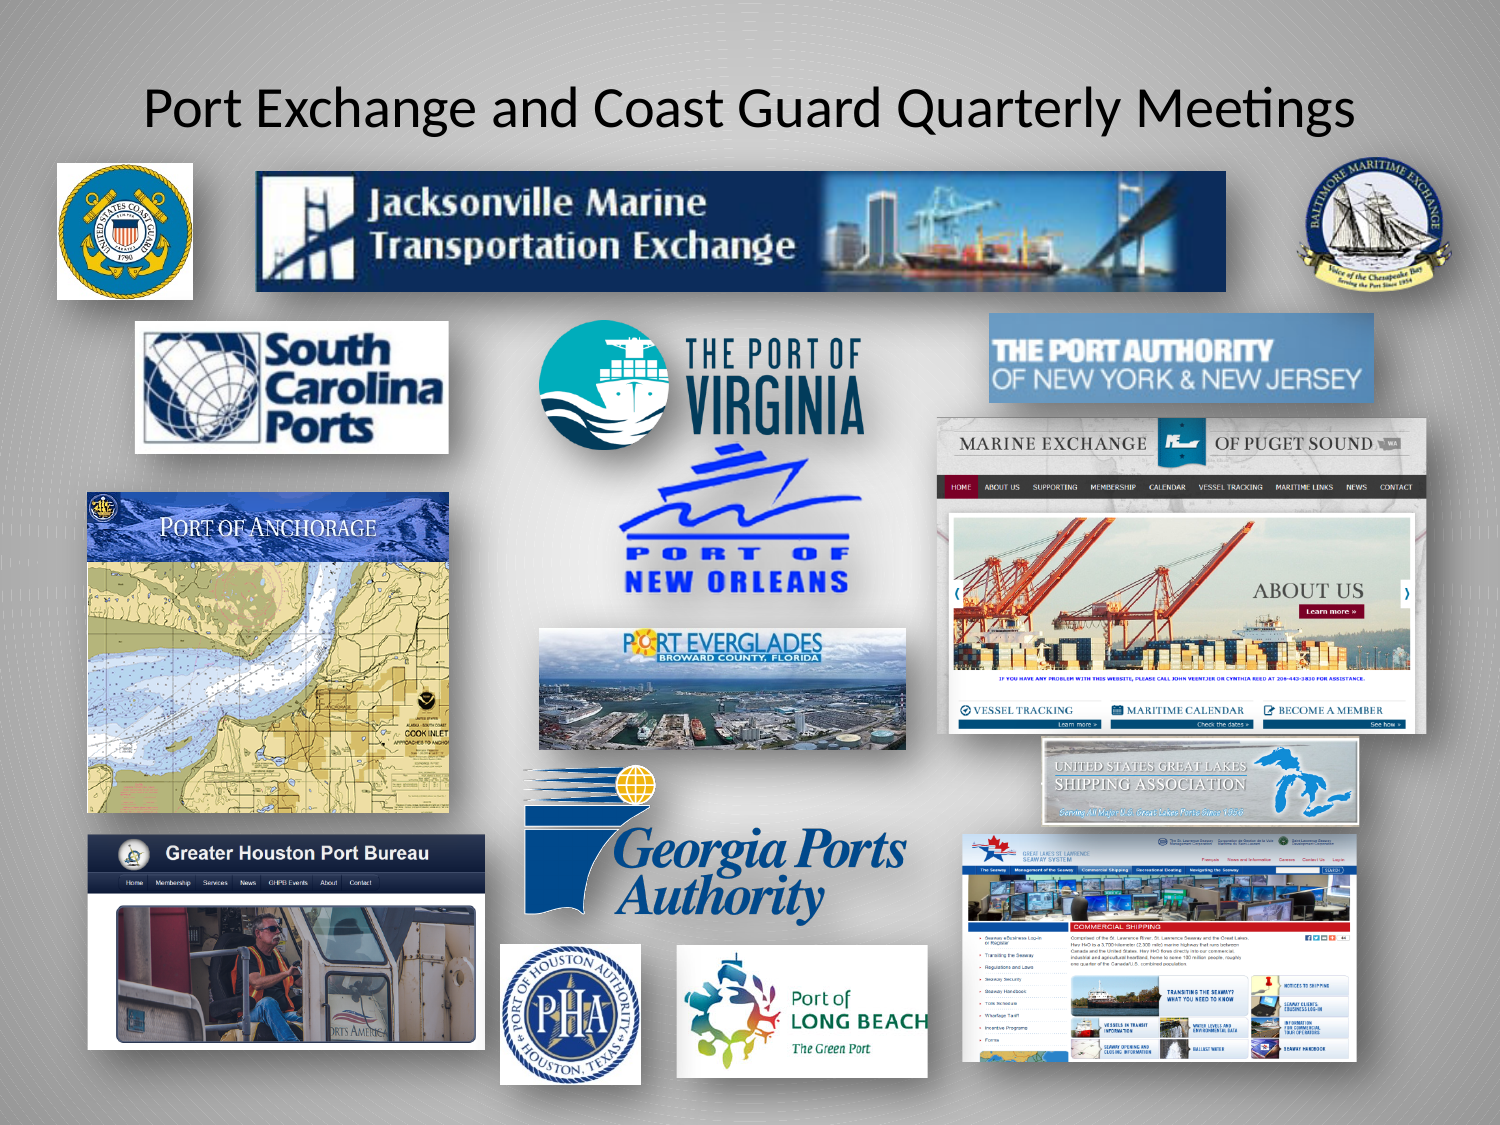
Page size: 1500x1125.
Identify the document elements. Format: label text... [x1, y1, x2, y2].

picture [134, 320, 449, 454]
picture [87, 491, 449, 813]
title Port Exchange and Coast Guard Quarterly Meetings [75, 45, 1425, 187]
picture [87, 319, 1427, 1085]
picture [1040, 736, 1360, 827]
picture [989, 313, 1375, 403]
picture [57, 163, 193, 300]
picture [255, 171, 1226, 292]
picture [1296, 155, 1452, 292]
